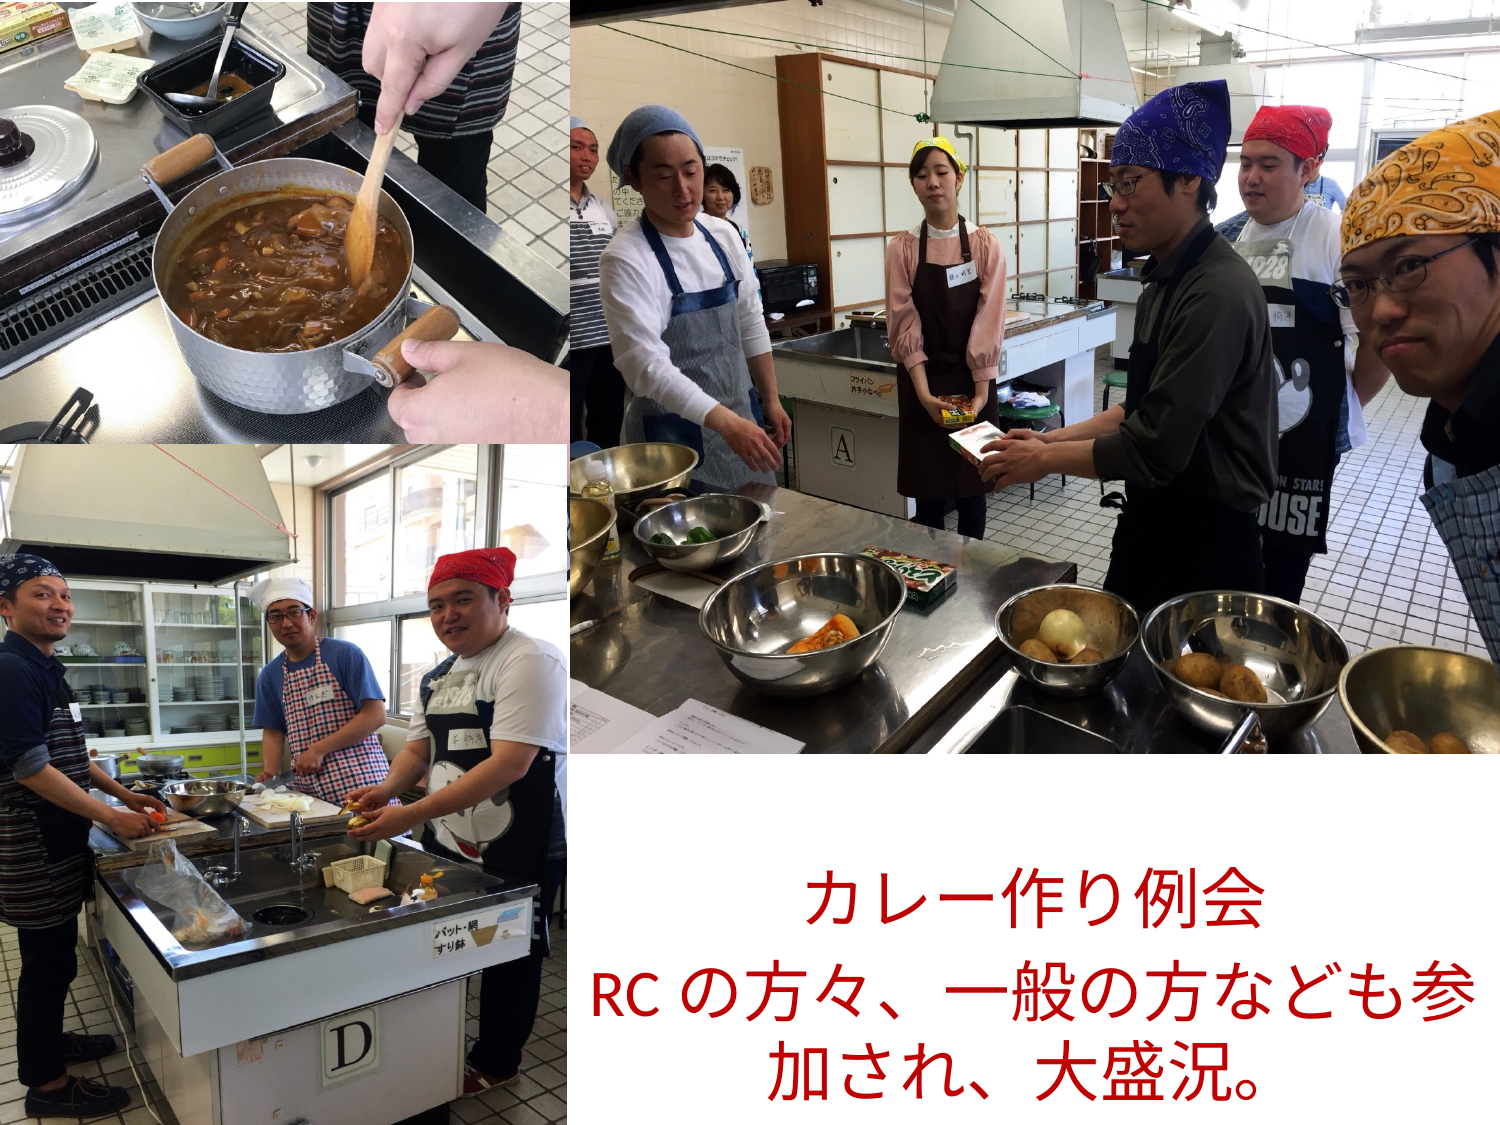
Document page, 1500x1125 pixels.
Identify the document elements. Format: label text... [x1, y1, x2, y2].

picture [0, 0, 1500, 1125]
subtitle カレー作り例会 RCの方々、一般の方なども参加され、大盛況。 [572, 763, 1500, 1125]
